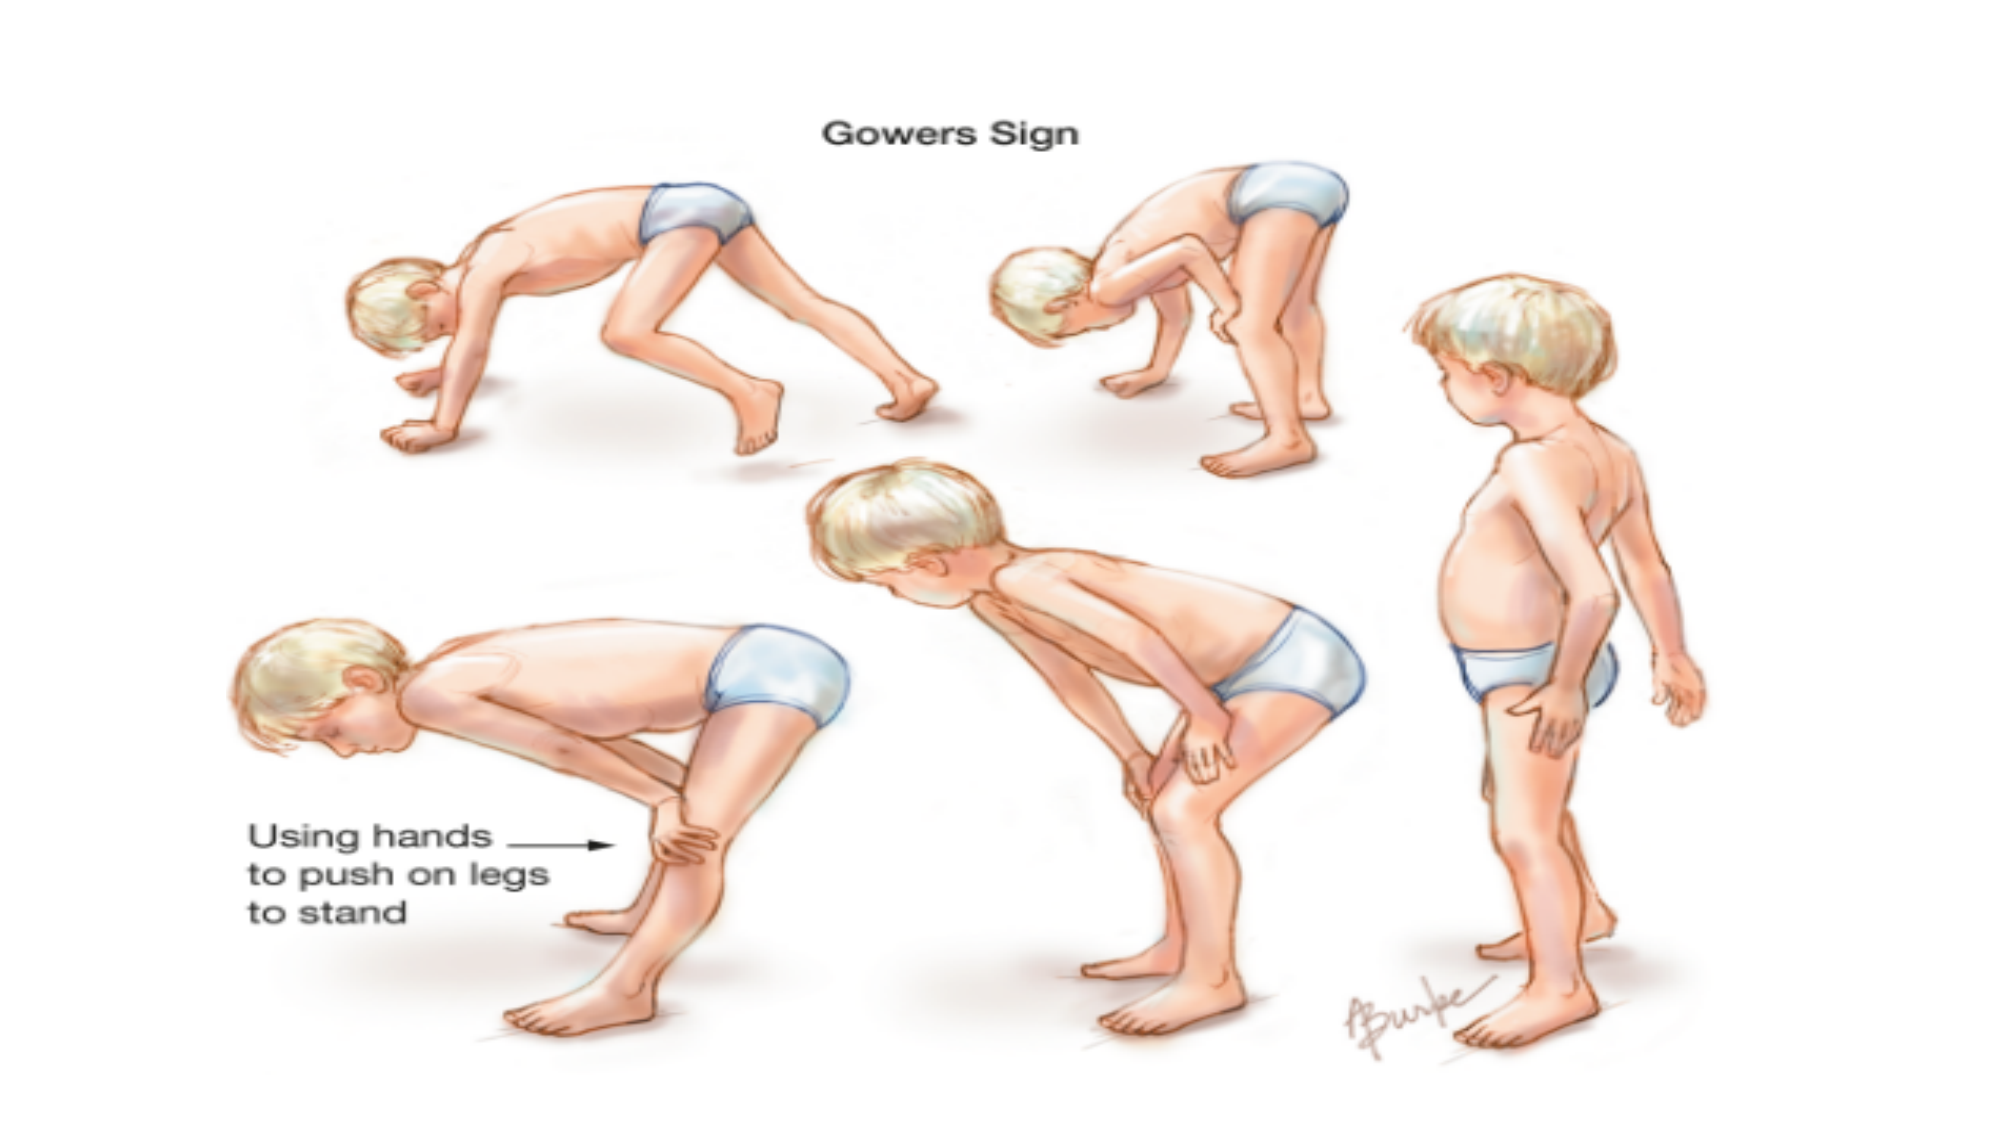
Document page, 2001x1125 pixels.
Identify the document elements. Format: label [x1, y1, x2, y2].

picture [226, 78, 1742, 1089]
